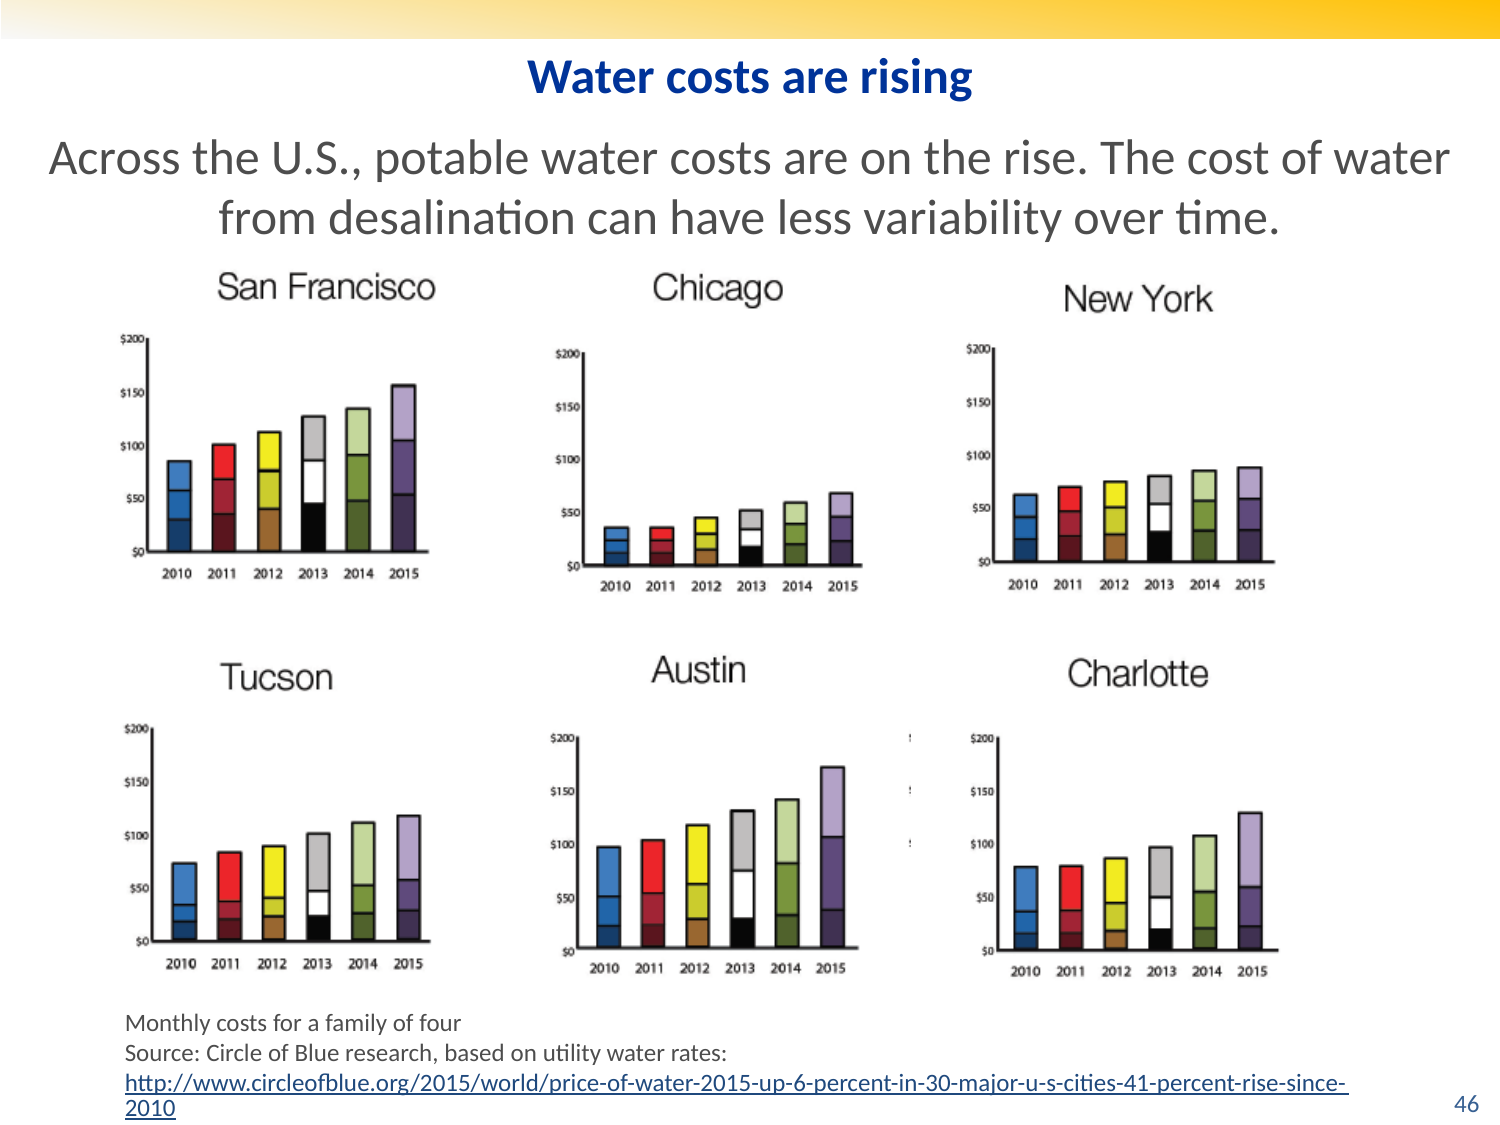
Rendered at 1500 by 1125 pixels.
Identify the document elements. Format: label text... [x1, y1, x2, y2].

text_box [84, 257, 1296, 1013]
text_box Across the U.S., potable water costs are on the rise. The cost of water from desalination can have less variability over time. [0, 116, 1500, 252]
title Water costs are rising [0, 9, 1500, 116]
text_box Monthly costs for a family of four Source: Circle of Blue research, based on utility water rates: http://www.circleofblue.org/2015/world/price-of-water-2015-up-6-percent-in-30-major-u-s-cities-41-percent-rise-since-2010/ [110, 999, 1369, 1125]
slide_number 46 [1398, 1072, 1500, 1125]
